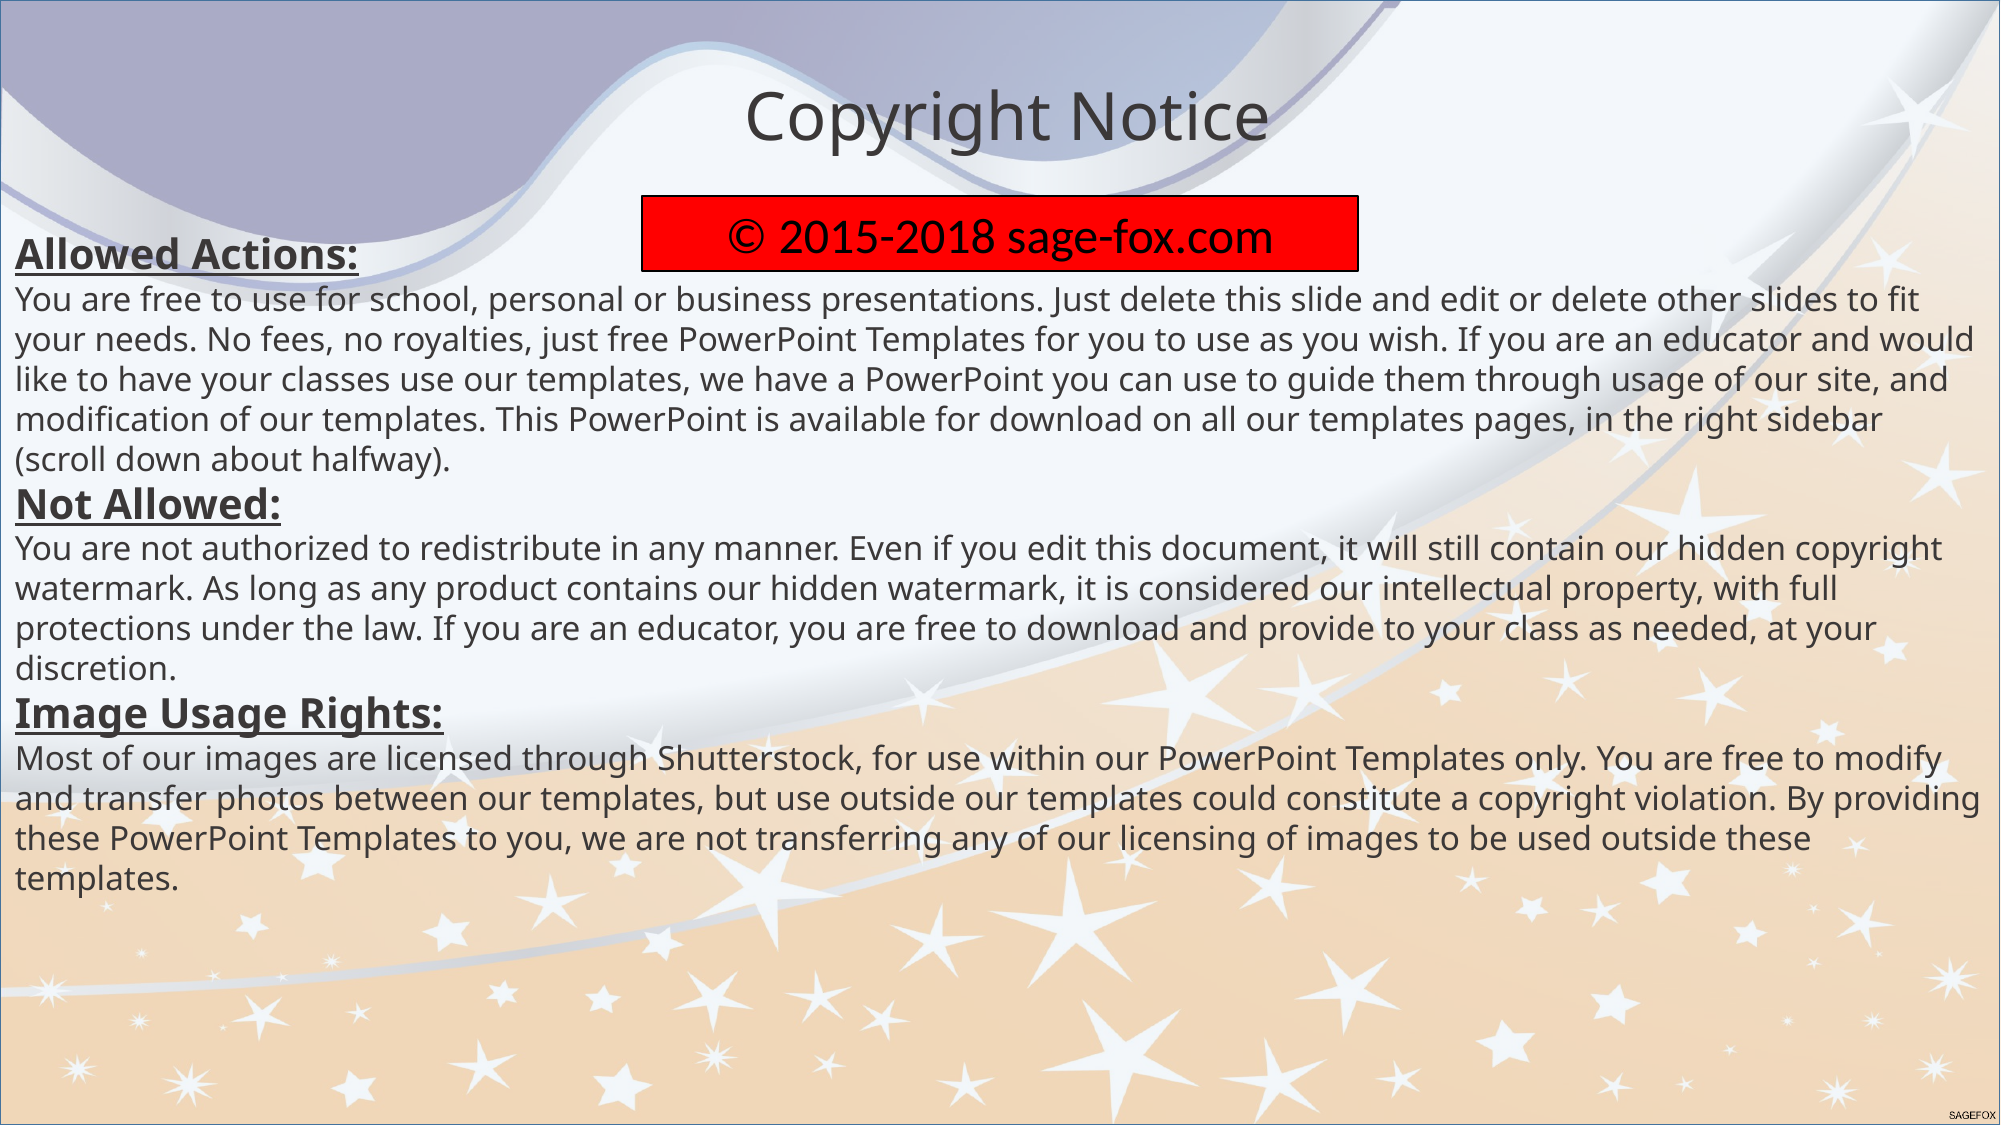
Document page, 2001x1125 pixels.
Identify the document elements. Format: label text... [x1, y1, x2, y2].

title Copyright Notice [493, 60, 1524, 178]
text_box Allowed Actions: You are free to use for school, personal or business presentations. Just delete this slide and edit or delete other slides to fit your needs. No fees, no royalties, just free PowerPoint Templates for you to use as you wish. If you are an educator and would like to have your classes use our templates, we have a PowerPoint you can use to guide them through usage of our site, and modification of our templates. This PowerPoint is available for download on all our templates pages, in the right sidebar (scroll down about halfway). Not Allowed: You are not authorized to redistribute in any manner. Even if you edit this document, it will still contain our hidden copyright watermark. As long as any product contains our hidden watermark, it is considered our intellectual property, with full protections under the law. If you are an educator, you are free to download and provide to your class as needed, at your discretion. Image Usage Rights: Most of our images are licensed through Shutterstock, for use within our PowerPoint Templates only. You are free to modify and transfer photos between our templates, but use outside our templates could constitute a copyright violation. By providing these PowerPoint Templates to you, we are not transferring any of our licensing of images to be used outside these templates. [0, 0, 2000, 1125]
text_box © 2015-2018 sage-fox.com [641, 196, 1358, 272]
